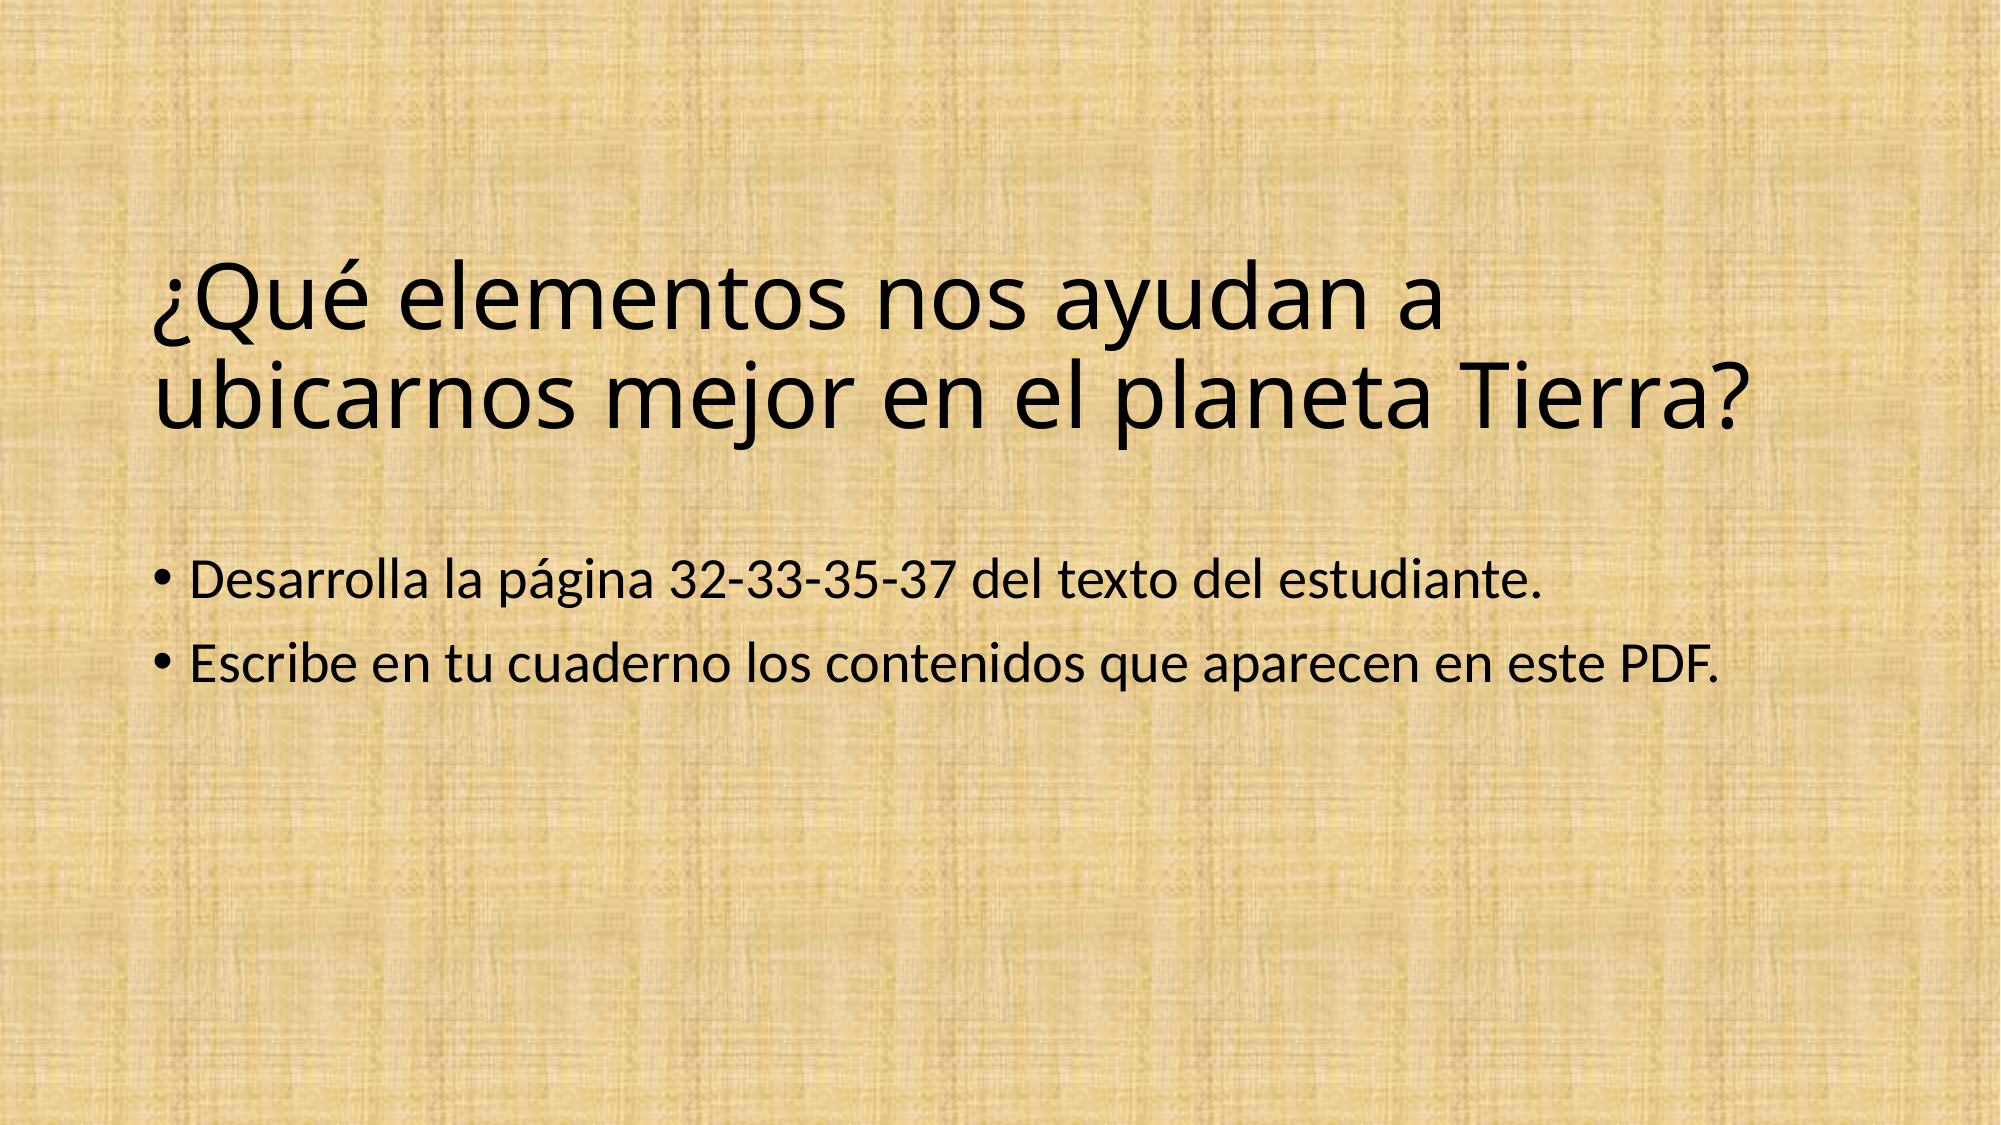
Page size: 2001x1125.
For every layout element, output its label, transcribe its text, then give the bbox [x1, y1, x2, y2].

list Desarrolla la página 32-33-35-37 del texto del estudiante. Escribe en tu cuaderno los contenidos que aparecen en este PDF. [137, 540, 1863, 792]
picture [0, 0, 2001, 1125]
title ¿Qué elementos nos ayudan a ubicarnos mejor en el planeta Tierra? [137, 240, 1863, 459]
